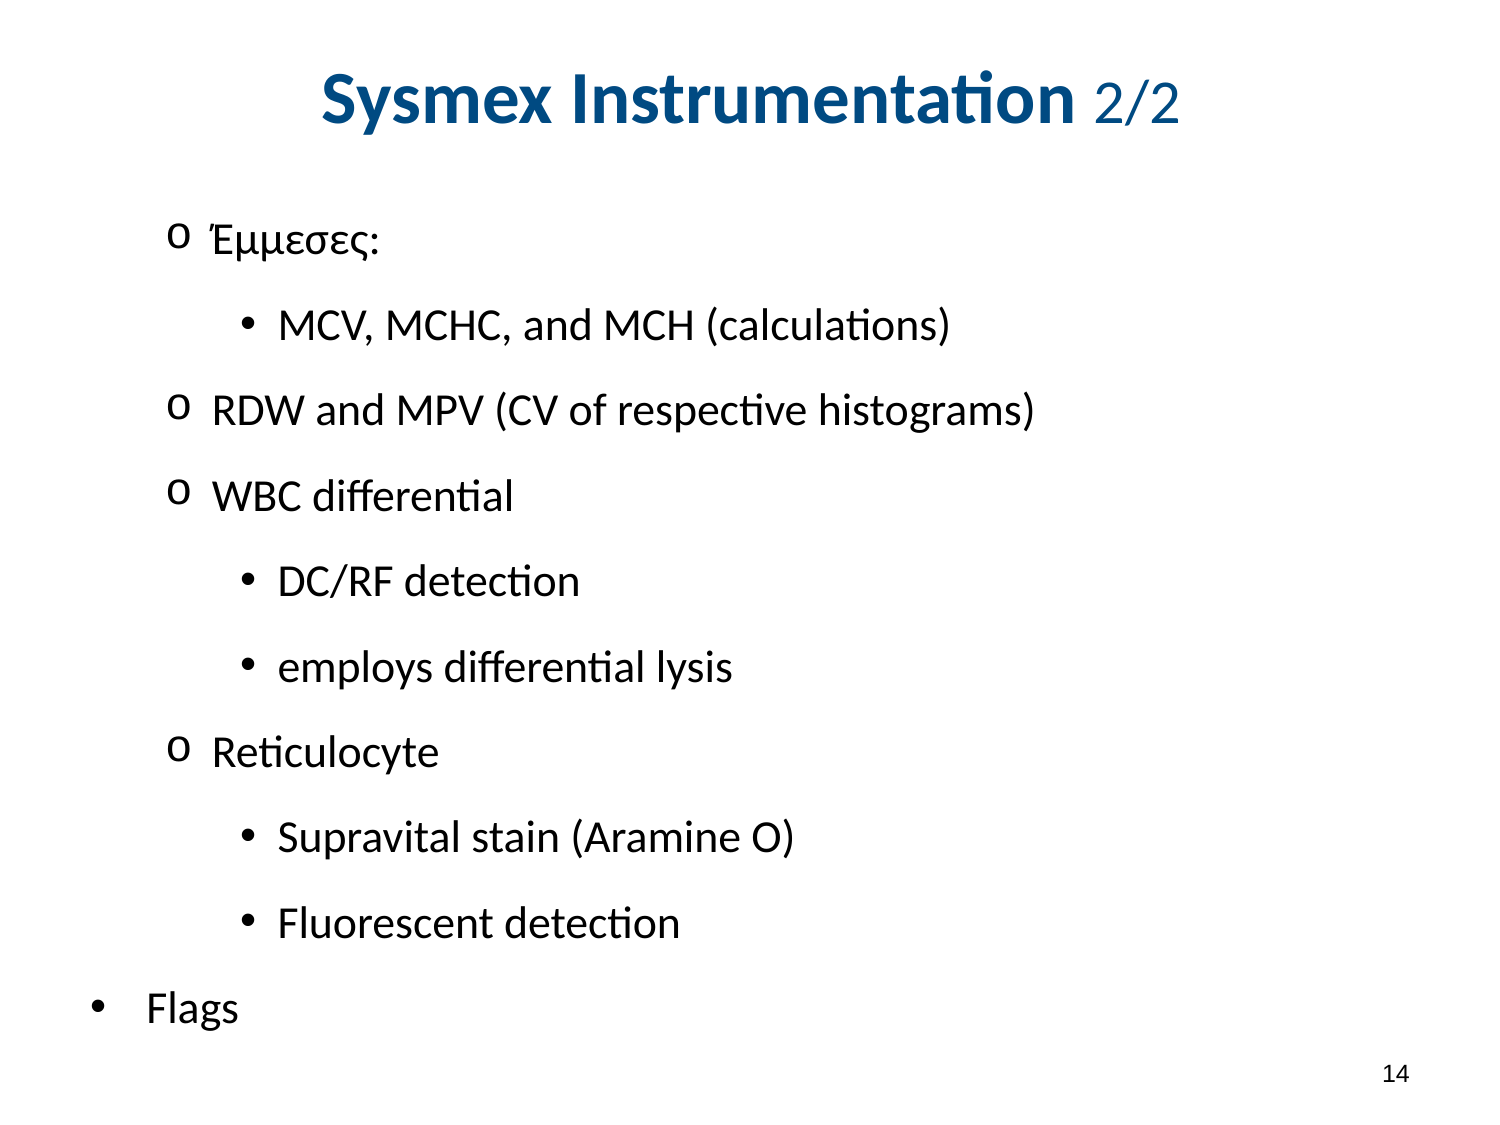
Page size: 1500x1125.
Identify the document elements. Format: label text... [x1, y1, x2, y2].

title Sysmex Instrumentation 2/2 [76, 19, 1427, 169]
list Έμμεσες: MCV, MCHC, and MCH (calculations) RDW and MPV (CV of respective histograms) WBC differential DC/RF detection employs differential lysis Reticulocyte Supravital stain (Aramine O) Fluorescent detection Flags [75, 196, 1447, 1059]
slide_number 13 [1074, 1042, 1425, 1103]
